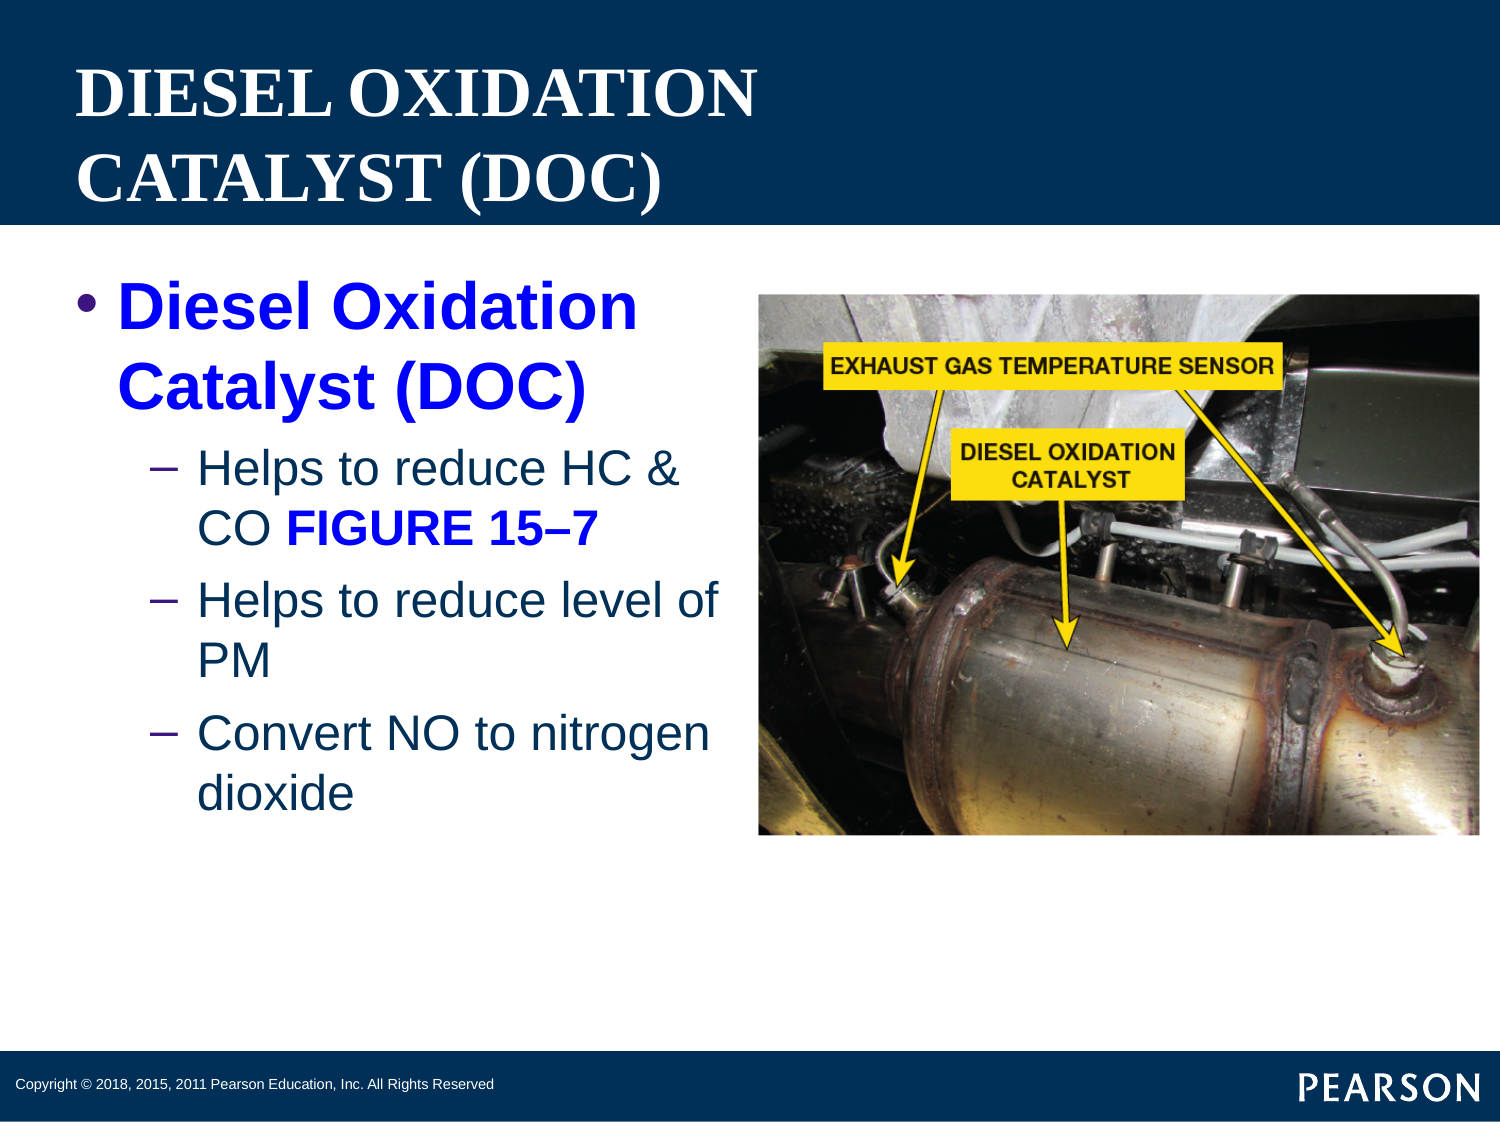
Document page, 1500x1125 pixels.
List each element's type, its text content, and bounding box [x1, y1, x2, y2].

list Diesel Oxidation Catalyst (DOC) Helps to reduce HC & CO FIGURE 15–7 Helps to reduce level of PM Convert NO to nitrogen dioxide [75, 262, 738, 1005]
title DIESEL OXIDATION CATALYST (DOC) [75, 35, 1425, 216]
picture [750, 287, 1488, 847]
